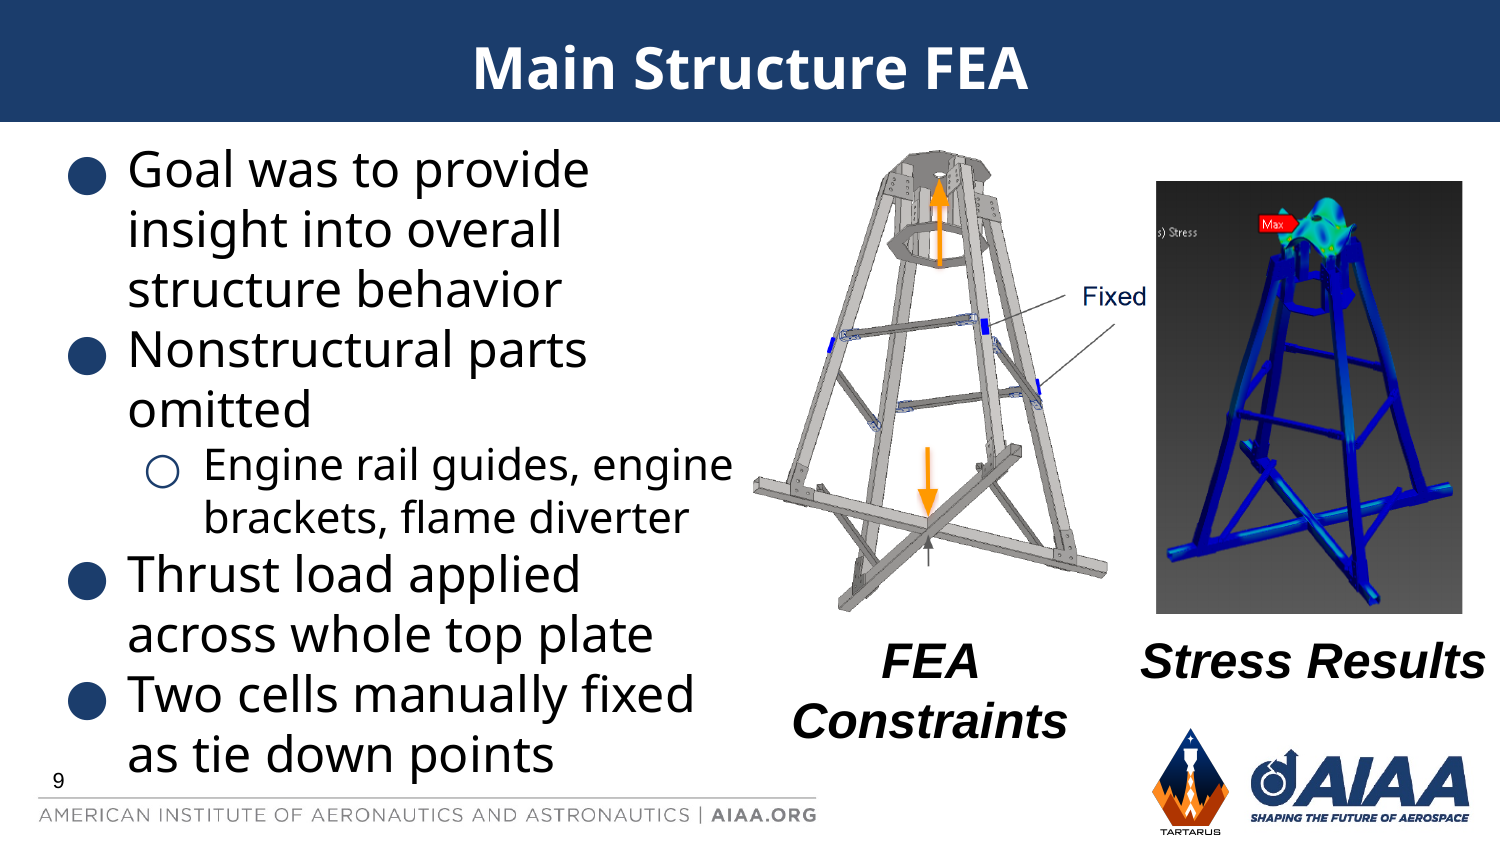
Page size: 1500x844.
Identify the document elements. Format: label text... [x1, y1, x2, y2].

slide_number ‹#› [37, 759, 188, 788]
title Main Structure FEA [37, 23, 1463, 109]
list Goal was to provide insight into overall structure behavior Nonstructural parts omitted Engine rail guides, engine brackets, flame diverter Thrust load applied across whole top plate Two cells manually fixed as tie down points [37, 129, 750, 788]
picture [0, 122, 1500, 844]
text_box Stress Results [1110, 613, 1500, 704]
text_box FEA Constraints [750, 620, 1111, 764]
